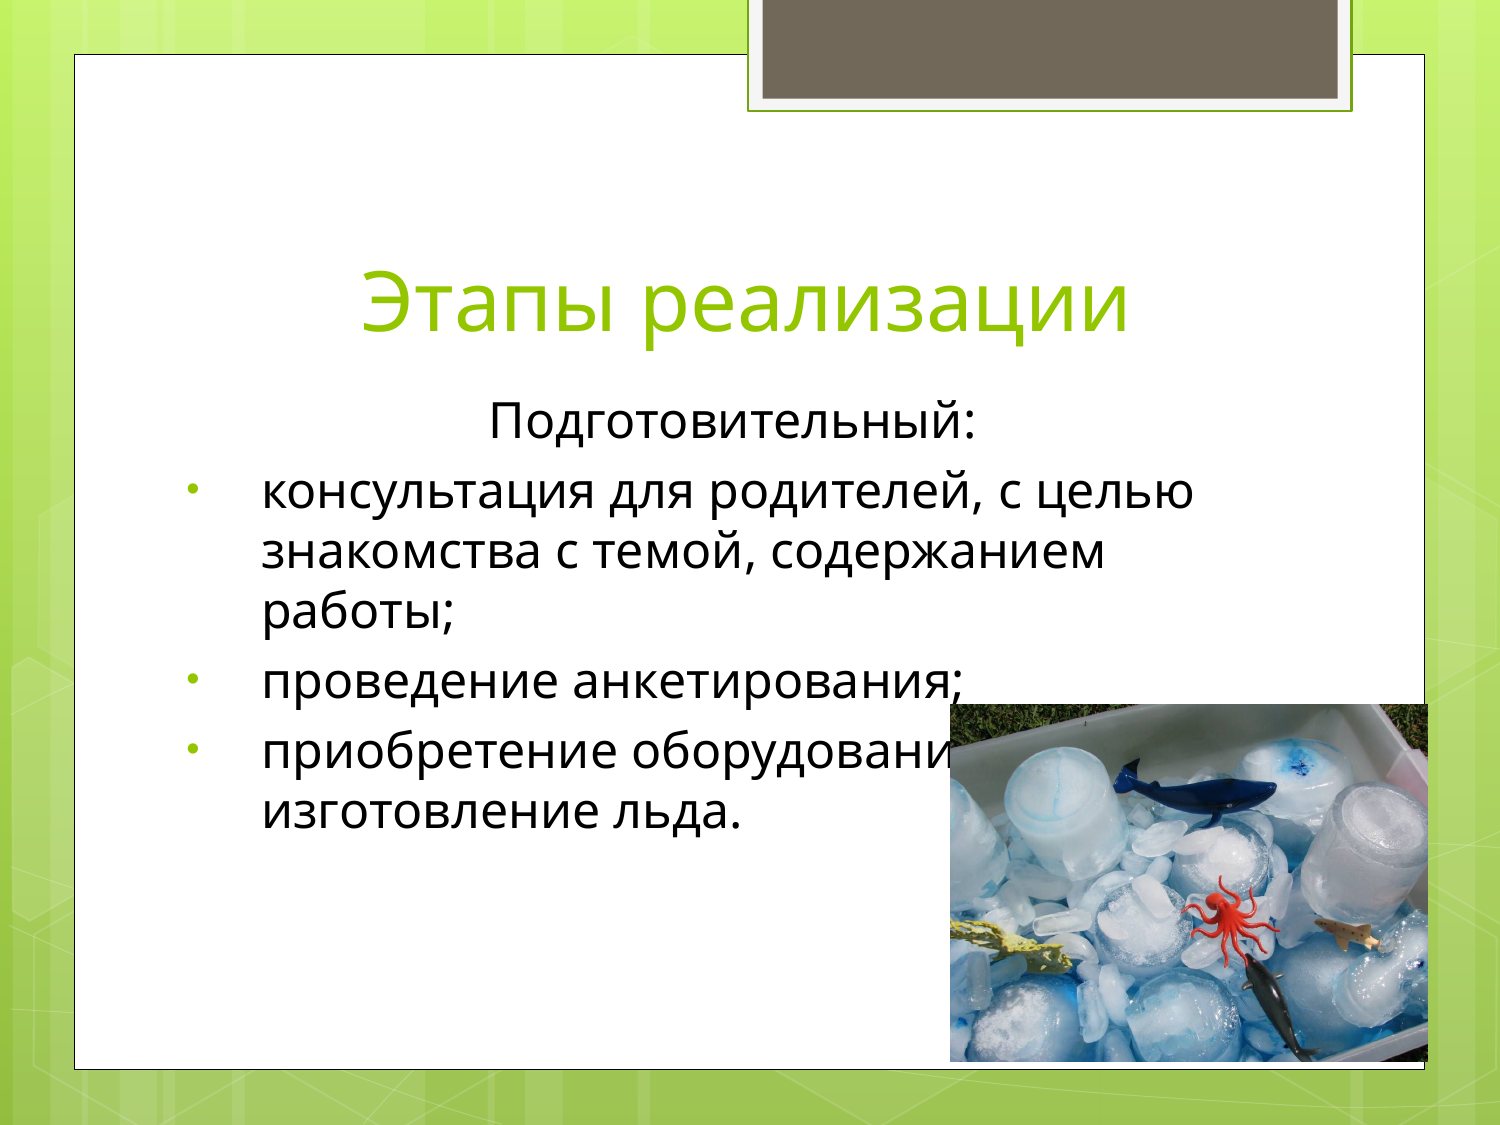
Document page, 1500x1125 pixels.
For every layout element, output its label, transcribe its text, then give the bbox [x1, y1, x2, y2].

list Подготовительный: консультация для родителей, с целью знакомства с темой, содержанием работы; проведение анкетирования; приобретение оборудования и изготовление льда. [171, 381, 1283, 957]
picture [950, 703, 1429, 1063]
title Этапы реализации [171, 168, 1324, 357]
